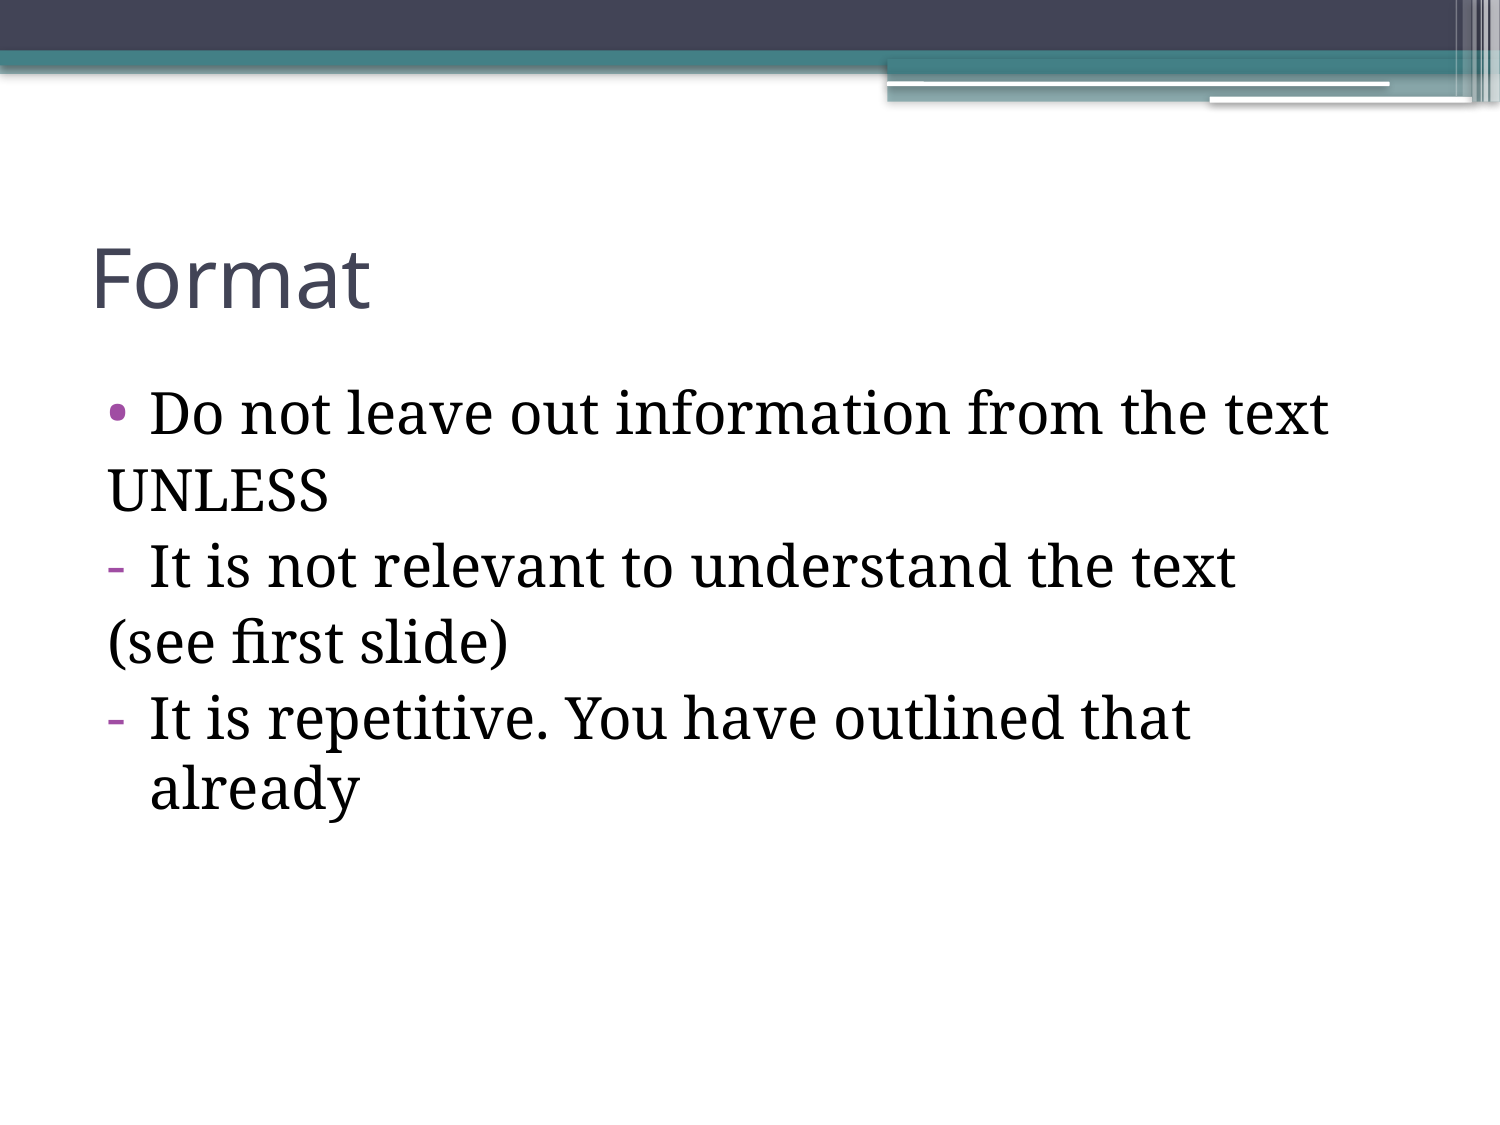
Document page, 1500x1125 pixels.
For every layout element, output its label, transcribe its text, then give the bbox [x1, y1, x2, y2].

title Format [75, 187, 1425, 363]
list Do not leave out information from the text UNLESS It is not relevant to understand the text (see first slide) It is repetitive. You have outlined that already [75, 368, 1425, 1079]
